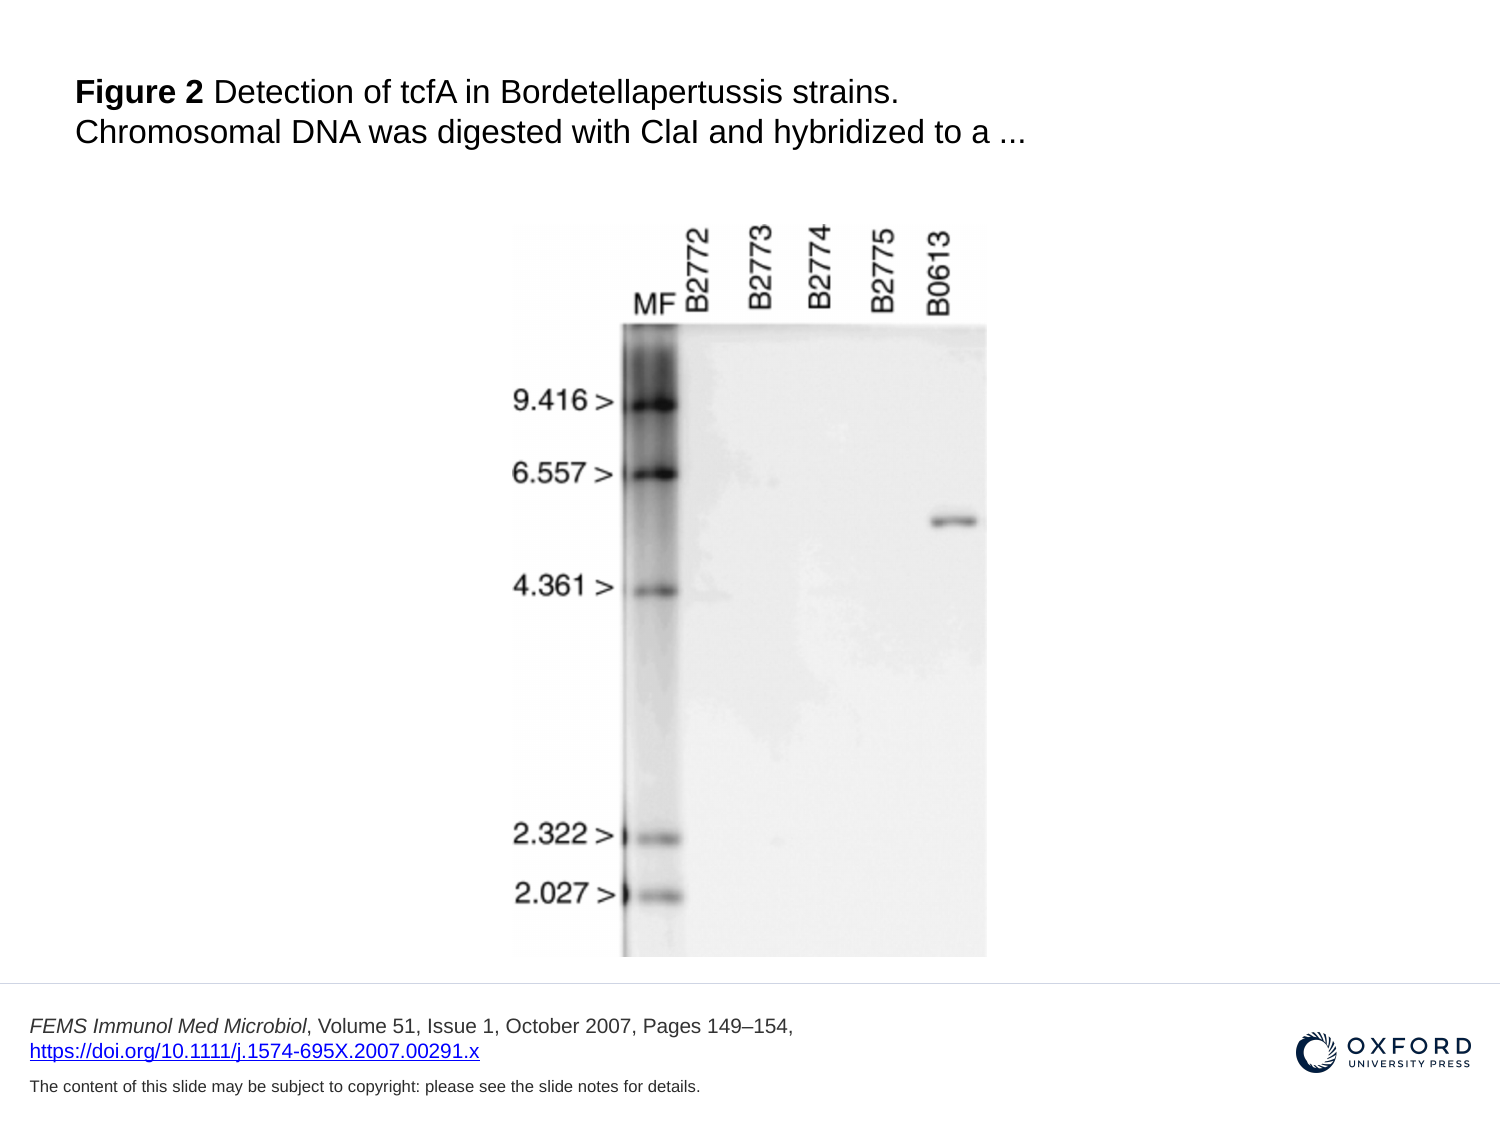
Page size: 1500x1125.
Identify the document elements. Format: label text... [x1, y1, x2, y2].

title Figure 2 Detection of tcfA in Bordetellapertussis strains. Chromosomal DNA was digested with ClaI and hybridized to a ... [75, 69, 1078, 171]
picture [512, 224, 987, 957]
picture [1296, 1032, 1471, 1073]
footer FEMS Immunol Med Microbiol, Volume 51, Issue 1, October 2007, Pages 149–154, https://doi.org/10.1111/j.1574-695X.2007.00291.x The content of this slide may be subject to copyright: please see the slide notes for details. [0, 983, 1260, 1125]
